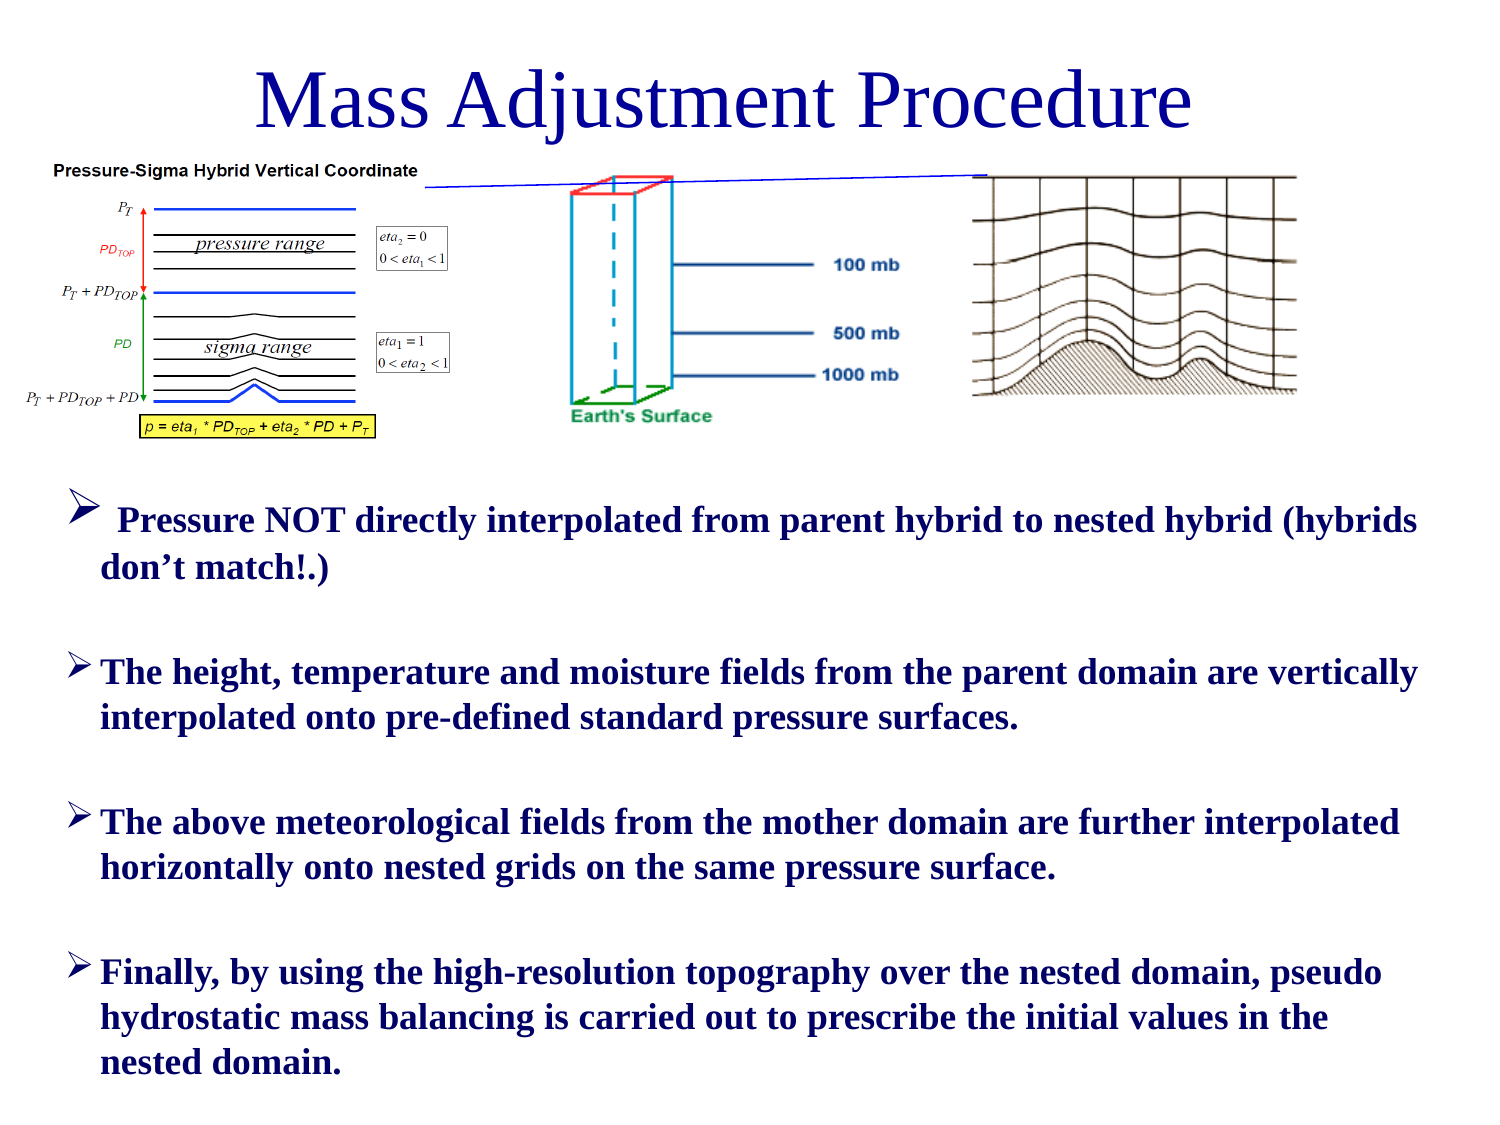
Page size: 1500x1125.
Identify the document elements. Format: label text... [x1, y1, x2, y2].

picture [949, 162, 1313, 413]
picture [565, 174, 926, 438]
text_box Pressure NOT directly interpolated from parent hybrid to nested hybrid (hybrids don’t match!.) The height, temperature and moisture fields from the parent domain are vertically interpolated onto pre-defined standard pressure surfaces. The above meteorological fields from the mother domain are further interpolated horizontally onto nested grids on the same pressure surface. Finally, by using the high-resolution topography over the nested domain, pseudo hydrostatic mass balancing is carried out to prescribe the initial values in the nested domain. [50, 474, 1438, 1088]
picture [24, 162, 451, 451]
text_box Mass Adjustment Procedure [87, 24, 1363, 163]
